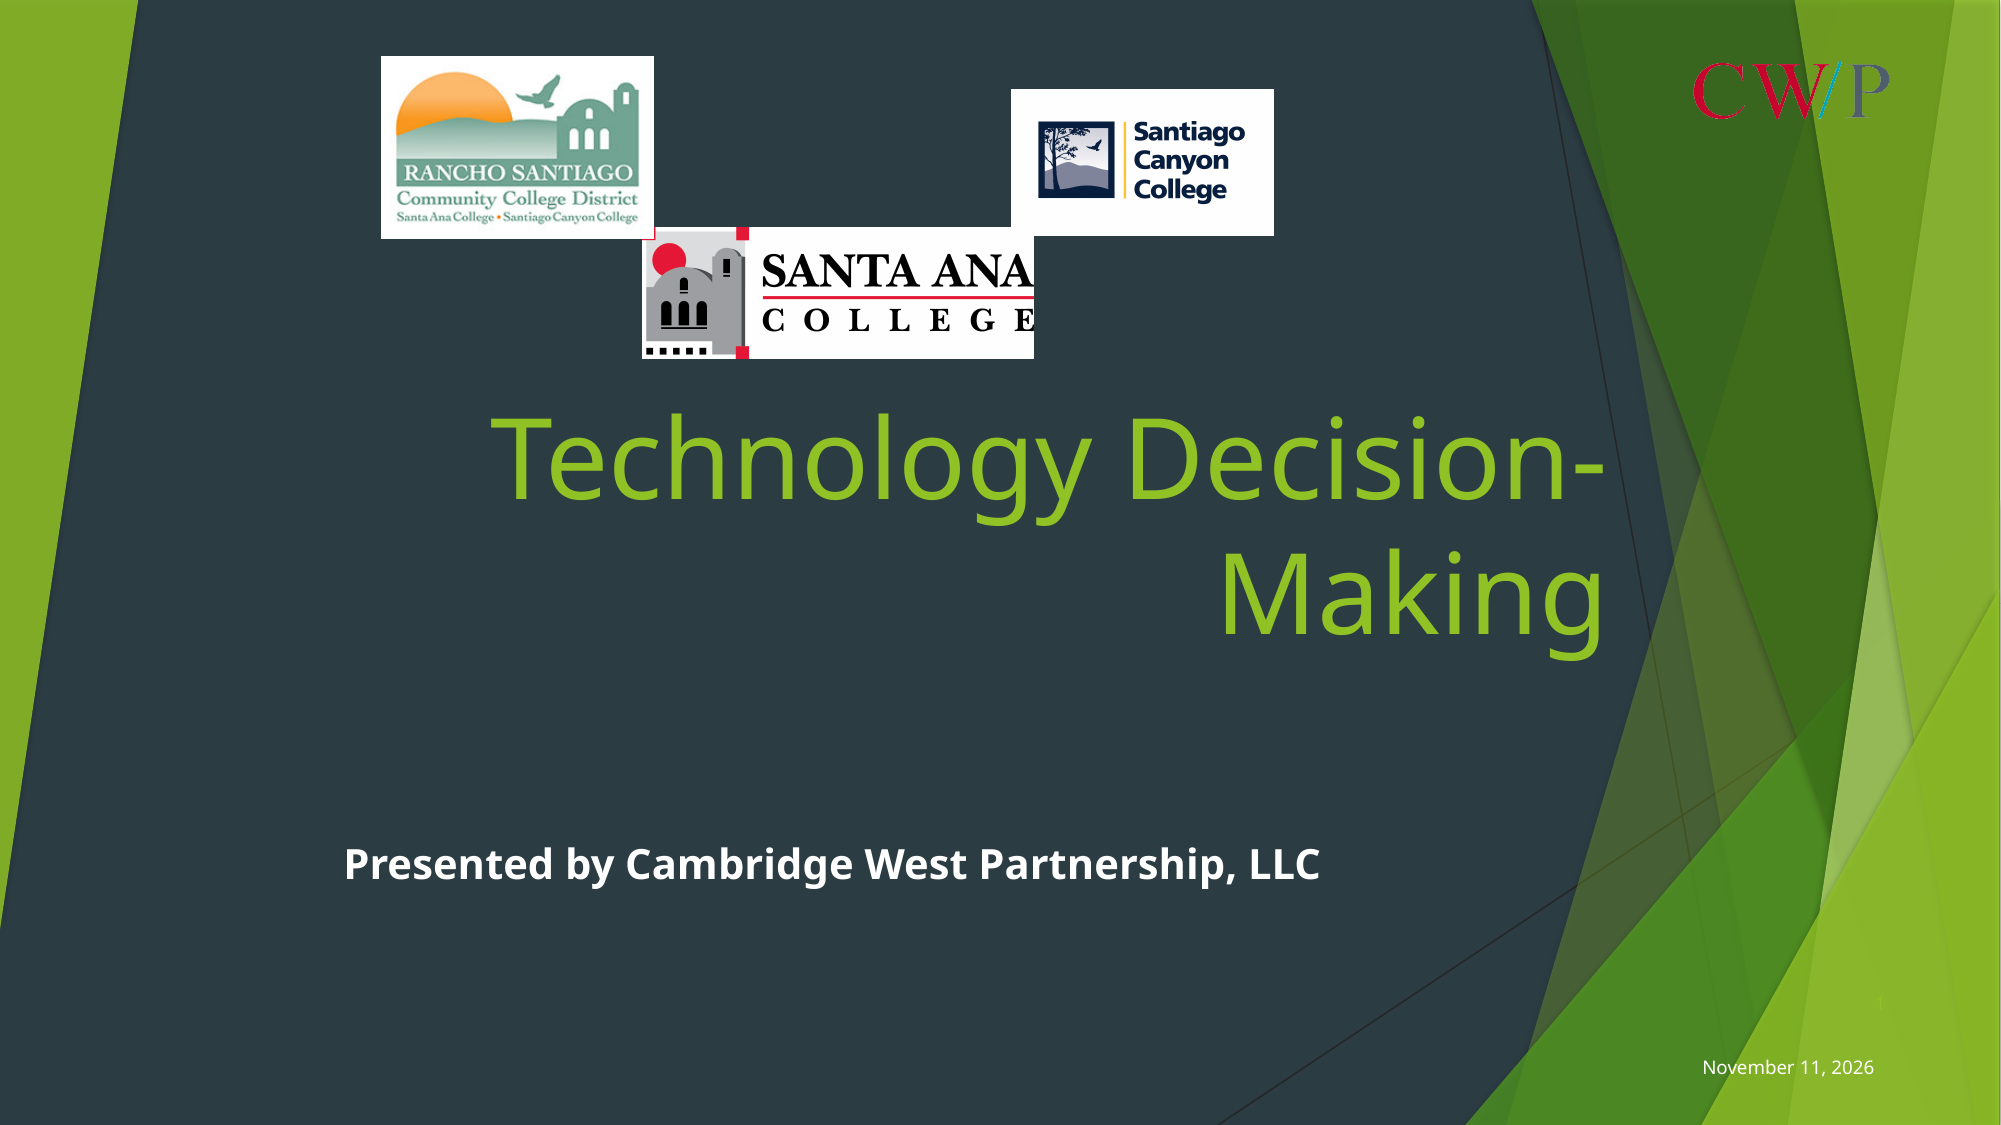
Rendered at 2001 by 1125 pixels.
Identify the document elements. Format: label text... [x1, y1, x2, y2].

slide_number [1576, 1041, 1890, 1096]
picture [381, 56, 1274, 359]
title Technology Decision-Making [136, 394, 1624, 665]
subtitle Presented by Cambridge West Partnership, LLC [328, 758, 1672, 996]
picture [1692, 60, 1890, 119]
slide_number 1 [1713, 949, 1901, 1060]
